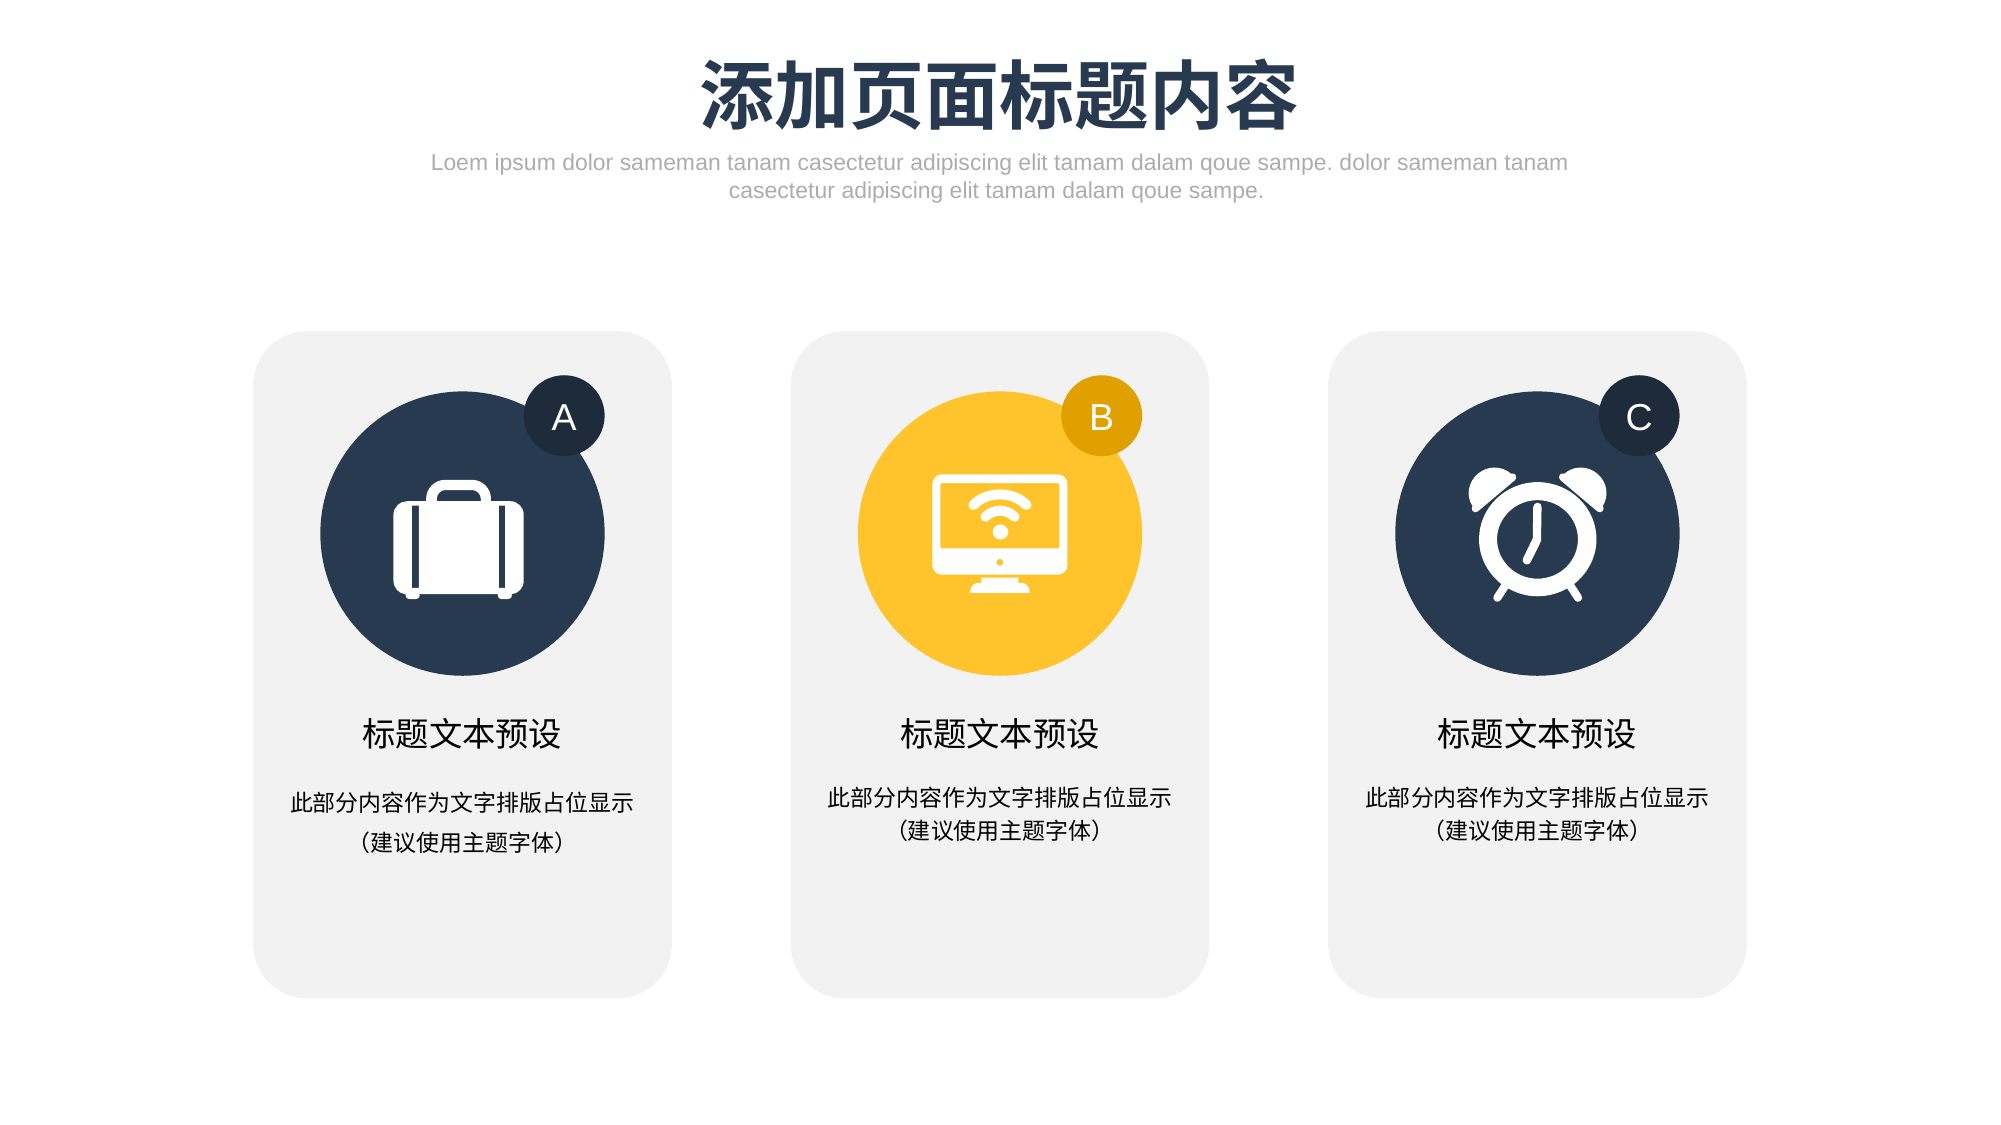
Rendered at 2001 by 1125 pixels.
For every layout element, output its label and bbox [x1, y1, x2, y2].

text_box [790, 331, 1210, 999]
text_box [253, 331, 672, 999]
text_box [1328, 331, 1747, 999]
